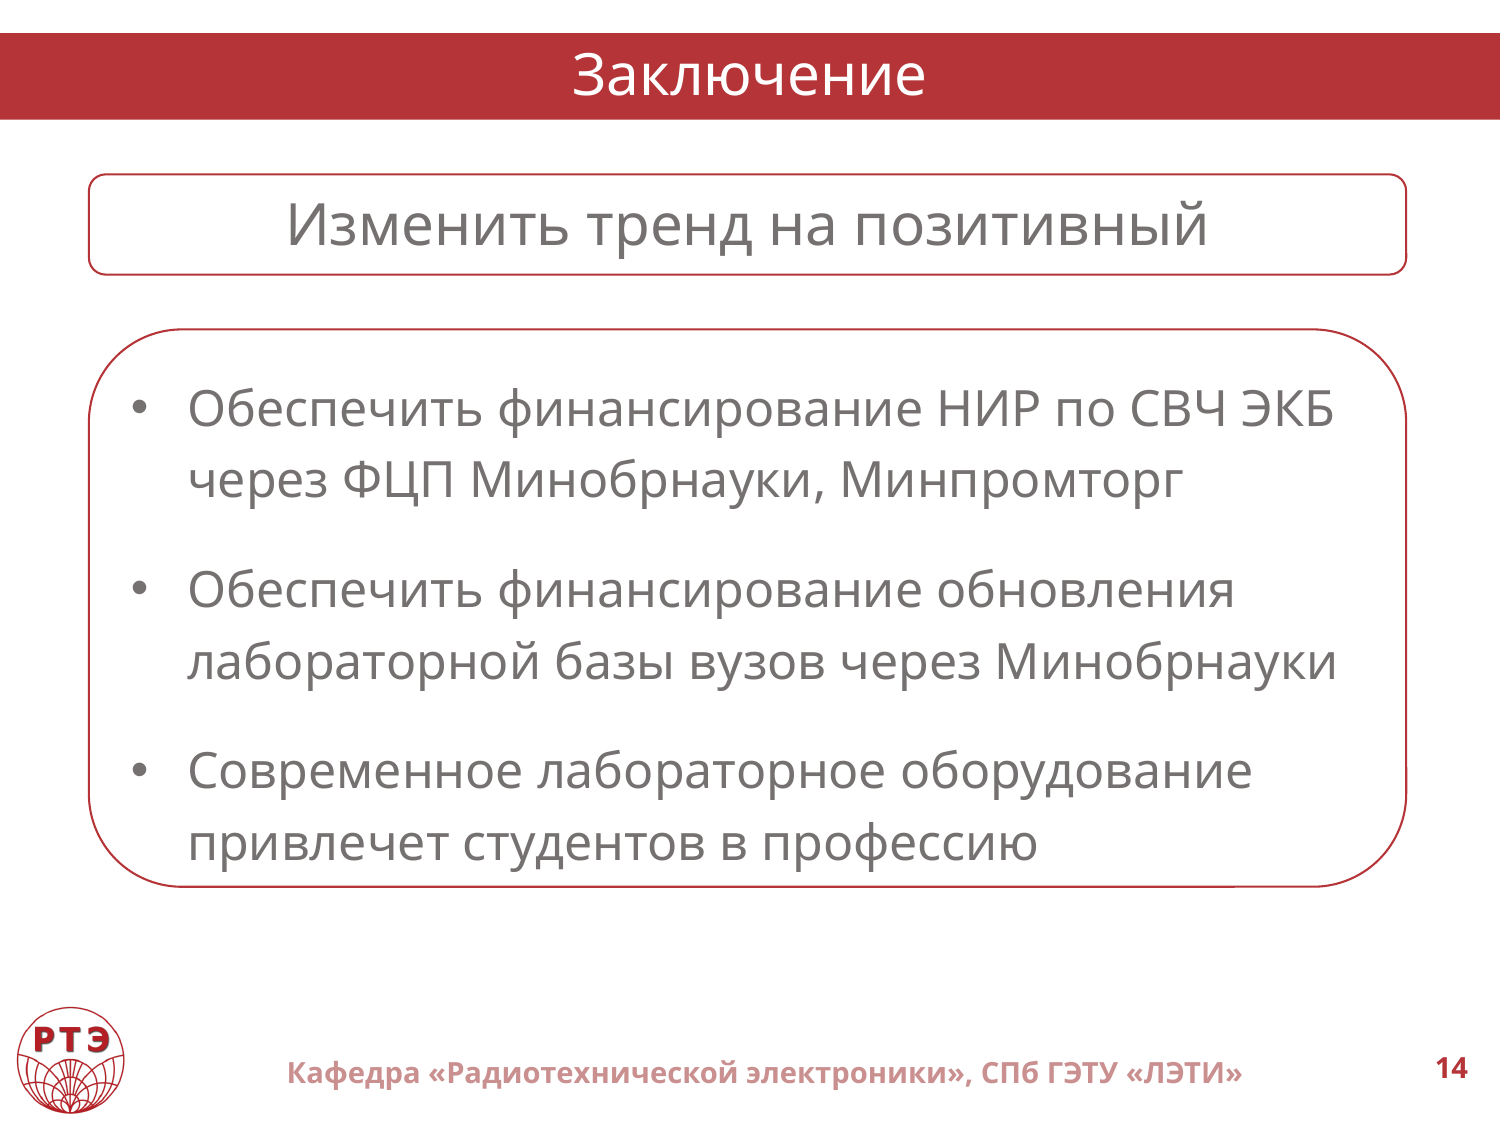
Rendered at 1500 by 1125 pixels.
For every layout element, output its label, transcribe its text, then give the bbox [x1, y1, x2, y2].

text_box Изменить тренд на позитивный [87, 173, 1408, 276]
text_box Обеспечить финансирование НИР по СВЧ ЭКБ через ФЦП Минобрнауки, Минпромторг Обеспечить финансирование обновления лабораторной базы вузов через Минобрнауки Современное лабораторное оборудование привлечет студентов в профессию [87, 328, 1408, 888]
title Заключение [0, 33, 1500, 120]
footer Кафедра «Радиотехнической электроники», СПб ГЭТУ «ЛЭТИ» [166, 1041, 1365, 1102]
picture [12, 1002, 130, 1118]
